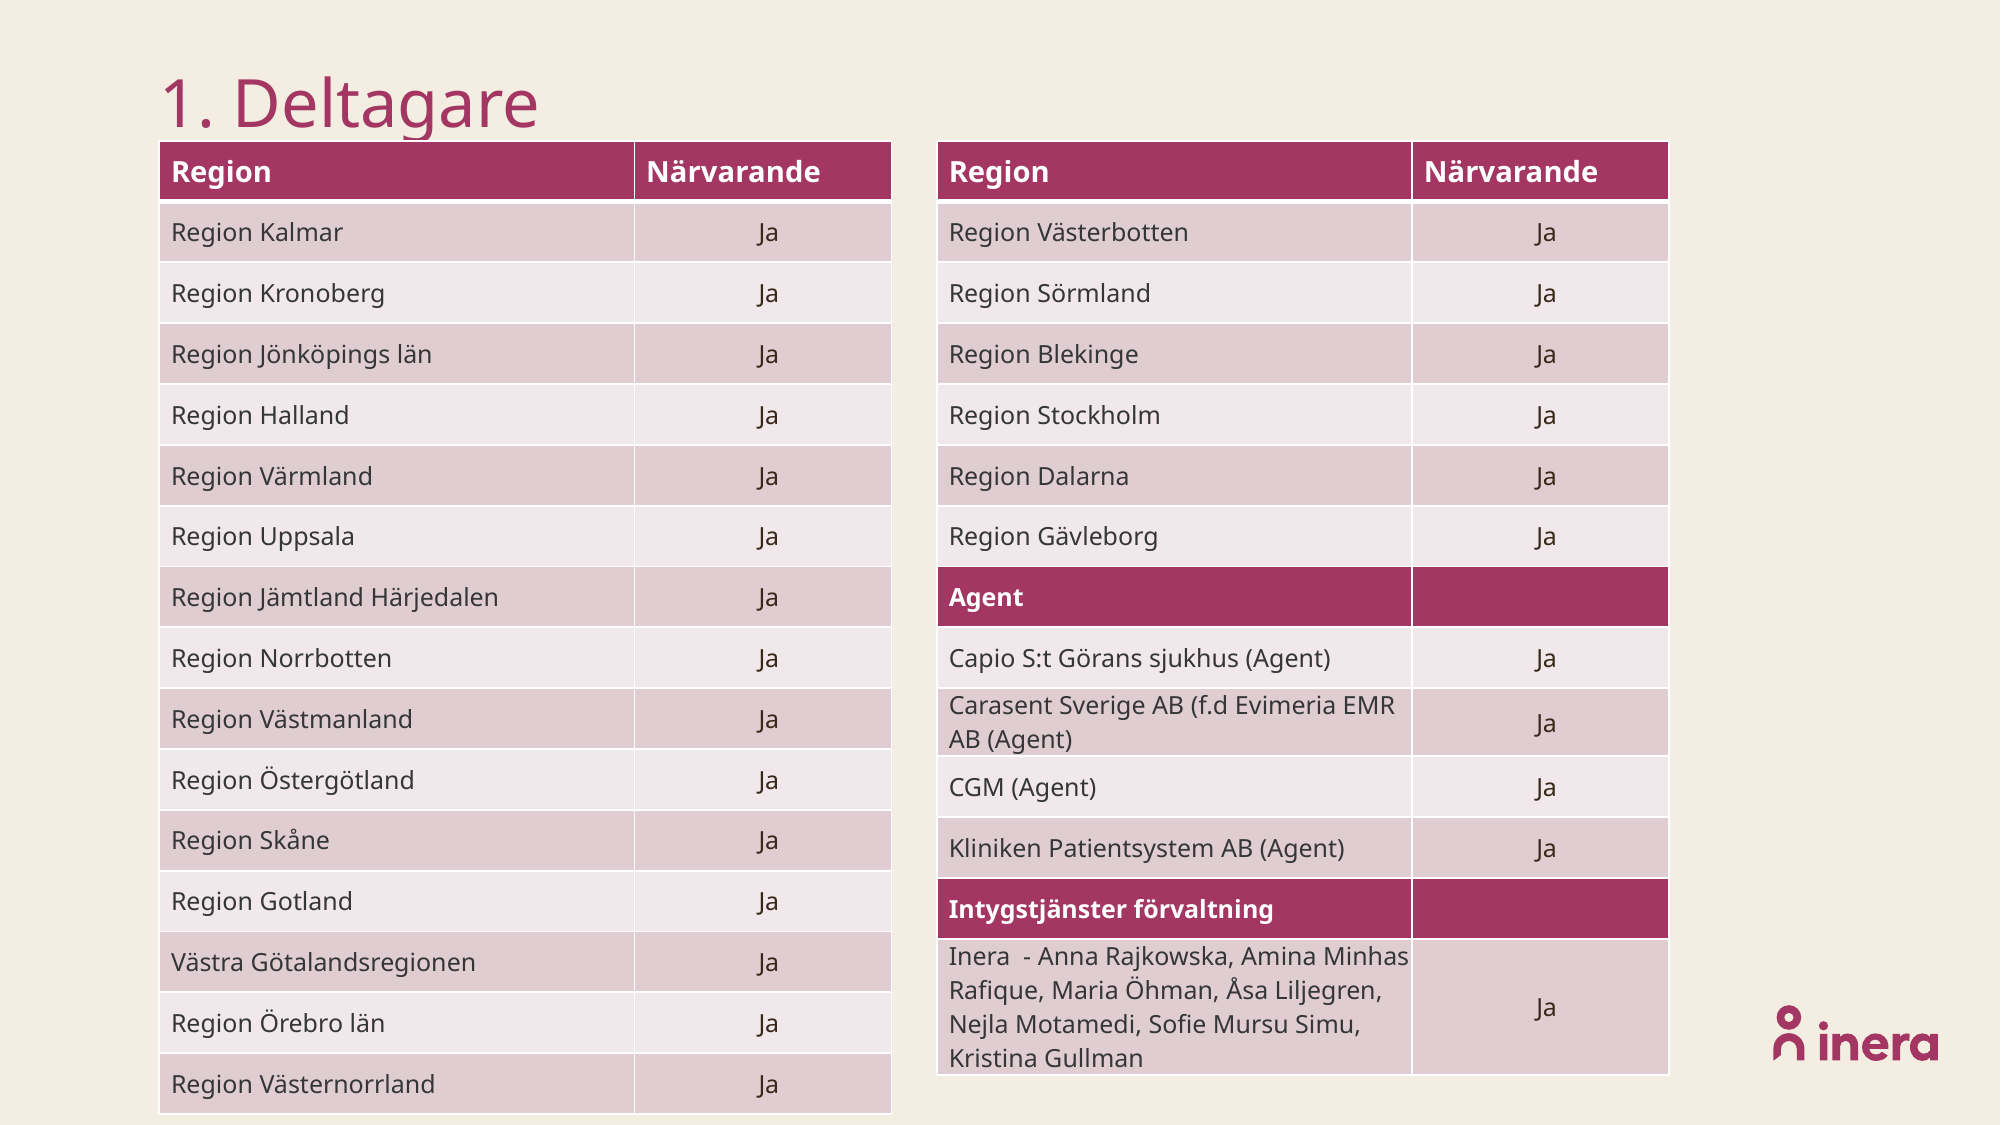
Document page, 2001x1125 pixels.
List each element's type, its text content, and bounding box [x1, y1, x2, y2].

table_cell Västra Götalandsregionen [160, 932, 634, 991]
table_cell Region Dalarna [938, 446, 1411, 505]
table_cell Region Stockholm [938, 385, 1411, 444]
table_header Närvarande [635, 142, 891, 199]
table_cell Capio S:t Görans sjukhus (Agent) [938, 628, 1411, 687]
table_cell Inera - Anna Rajkowska, Amina Minhas Rafique, Maria Öhman, Åsa Liljegren, Nejla Motamedi, Sofie Mursu Simu, Kristina Gullman [938, 940, 1411, 1074]
table_cell Agent [938, 567, 1411, 626]
table_cell Ja [635, 811, 891, 870]
table_cell Ja [1413, 818, 1668, 877]
table_cell Ja [1413, 385, 1668, 444]
table_cell Region Kalmar [160, 204, 634, 261]
table_cell Ja [635, 324, 891, 383]
table_cell [1413, 567, 1668, 626]
table_cell Region Kronoberg [160, 263, 634, 322]
table_cell Region Norrbotten [160, 628, 634, 687]
table_cell Ja [1413, 940, 1668, 1074]
table_cell Region Gävleborg [938, 507, 1411, 566]
table_cell Ja [635, 932, 891, 991]
table_cell Ja [1413, 628, 1668, 687]
table_cell CGM (Agent) [938, 757, 1411, 816]
table_cell Region Jönköpings län [160, 324, 634, 383]
table_cell Carasent Sverige AB (f.d Evimeria EMR AB (Agent) [938, 689, 1411, 755]
table_cell Intygstjänster förvaltning [938, 879, 1411, 938]
table_cell Ja [1413, 263, 1668, 322]
table_cell Ja [635, 1054, 891, 1113]
table_cell Ja [635, 689, 891, 748]
table_cell Ja [1413, 757, 1668, 816]
table_header Region [160, 142, 634, 199]
table_cell Ja [635, 507, 891, 566]
table_cell Ja [1413, 689, 1668, 755]
table_cell Region Sörmland [938, 263, 1411, 322]
table_cell Region Halland [160, 385, 634, 444]
table_cell Ja [1413, 324, 1668, 383]
table_cell Ja [635, 263, 891, 322]
table_cell Region Östergötland [160, 750, 634, 809]
table_cell Region Västerbotten [938, 204, 1411, 261]
table_cell Ja [635, 993, 891, 1052]
table_cell Region Gotland [160, 872, 634, 931]
table_header Region [938, 142, 1411, 199]
table_cell Region Västmanland [160, 689, 634, 748]
table_cell Region Blekinge [938, 324, 1411, 383]
table_cell Ja [635, 628, 891, 687]
table_cell Kliniken Patientsystem AB (Agent) [938, 818, 1411, 877]
table_cell Region Örebro län [160, 993, 634, 1052]
table_cell [1413, 879, 1668, 938]
table_cell Region Värmland [160, 446, 634, 505]
table_cell Region Västernorrland [160, 1054, 634, 1113]
table_cell Ja [635, 750, 891, 809]
table_cell Region Skåne [160, 811, 634, 870]
table_cell Ja [635, 446, 891, 505]
table_cell Ja [635, 204, 891, 261]
table_cell Ja [635, 872, 891, 931]
table_cell Ja [1413, 507, 1668, 566]
table_cell Region Jämtland Härjedalen [160, 567, 634, 626]
table_header Närvarande [1413, 142, 1668, 199]
table_cell Region Uppsala [160, 507, 634, 566]
table_cell Ja [1413, 446, 1668, 505]
table_cell Ja [635, 385, 891, 444]
table_cell Ja [635, 567, 891, 626]
table_cell Ja [1413, 204, 1668, 261]
text_box 1. Deltagare [159, 41, 1667, 141]
